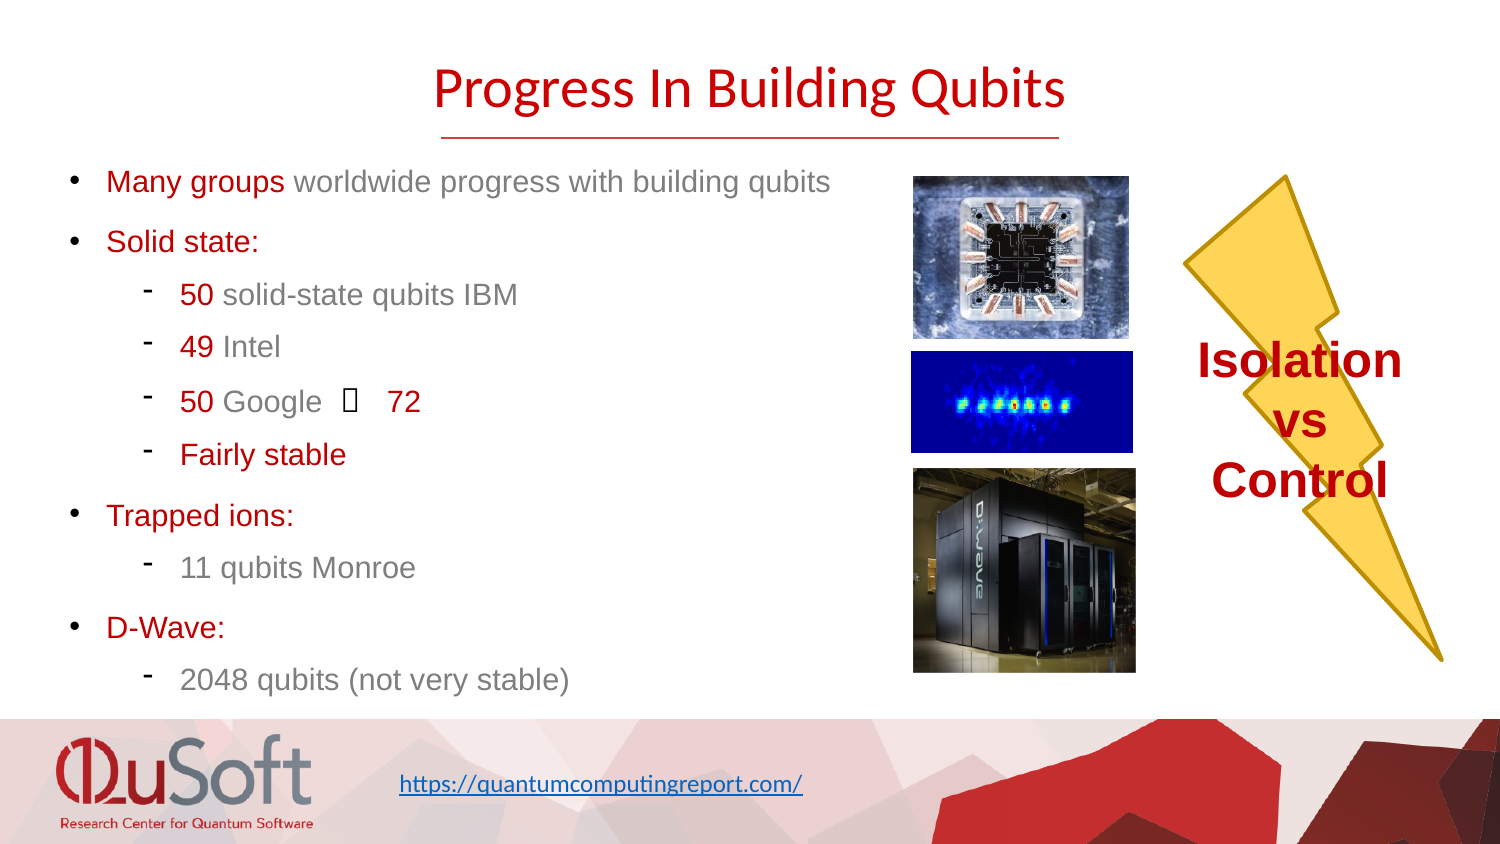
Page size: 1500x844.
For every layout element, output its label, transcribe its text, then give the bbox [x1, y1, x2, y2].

text_box Many groups worldwide progress with building qubits Solid state: 50 solid-state qubits IBM 49 Intel 50 Google  72 Fairly stable Trapped ions: 11 qubits Monroe D-Wave: 2048 qubits (not very stable) [58, 148, 892, 707]
text_box Isolation vs Control [1182, 319, 1418, 515]
text_box [1182, 174, 1340, 319]
text_box https://quantumcomputingreport.com/ [393, 760, 816, 804]
text_box [1305, 515, 1444, 662]
picture [0, 719, 1500, 844]
text_box Progress In Building Qubits [187, 9, 1313, 160]
picture [913, 468, 1136, 674]
picture [912, 176, 1129, 340]
picture [911, 350, 1133, 453]
